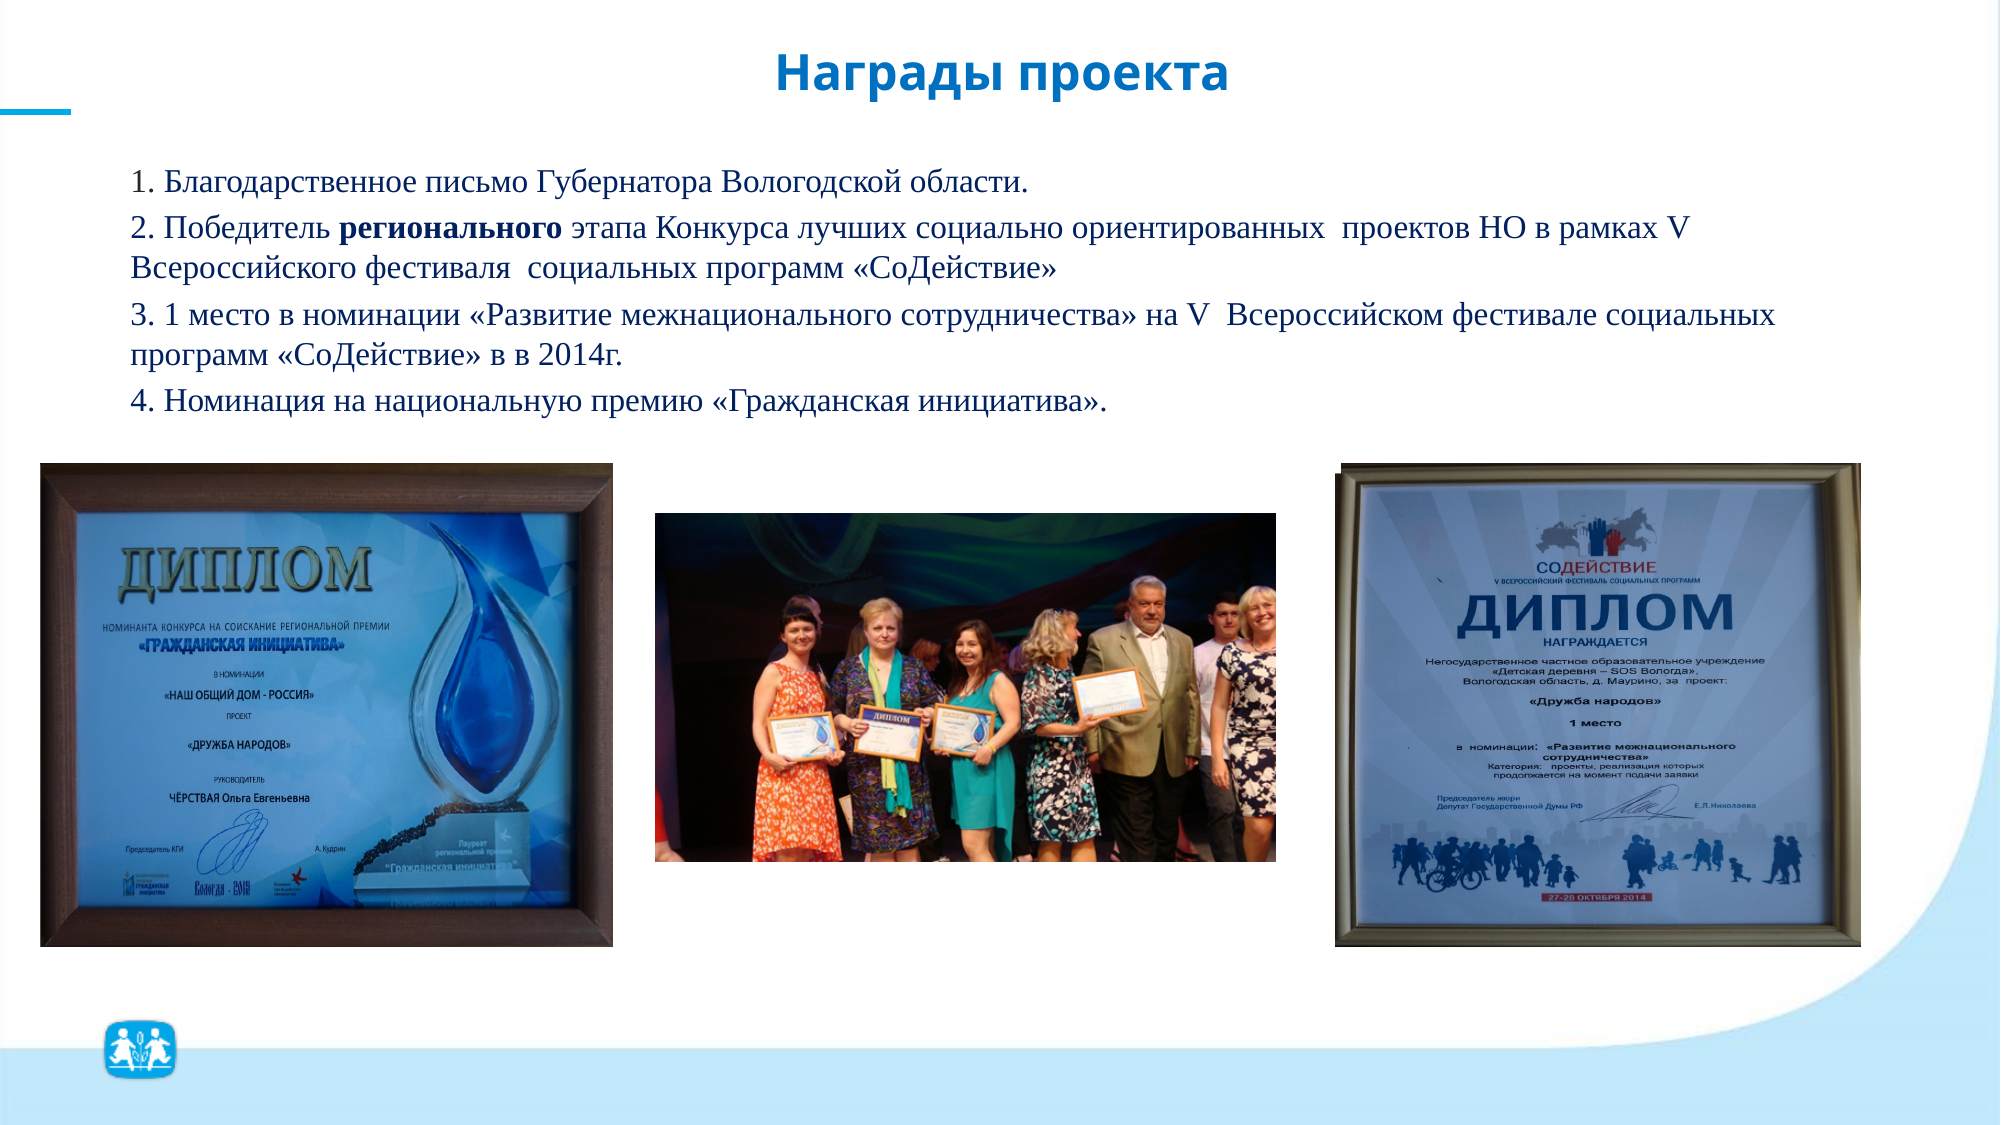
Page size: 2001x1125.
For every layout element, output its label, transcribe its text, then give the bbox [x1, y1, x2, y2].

list 1. Благодарственное письмо Губернатора Вологодской области. 2. Победитель регионального этапа Конкурса лучших социально ориентированных проектов НО в рамках V Всероссийского фестиваля социальных программ «СоДействие» 3. 1 место в номинации «Развитие межнационального сотрудничества» на V Всероссийском фестивале социальных программ «СоДействие» в в 2014г. 4. Номинация на национальную премию «Гражданская инициатива». [115, 151, 1922, 826]
title Награды проекта [278, 40, 1728, 151]
picture [0, 0, 2000, 1125]
